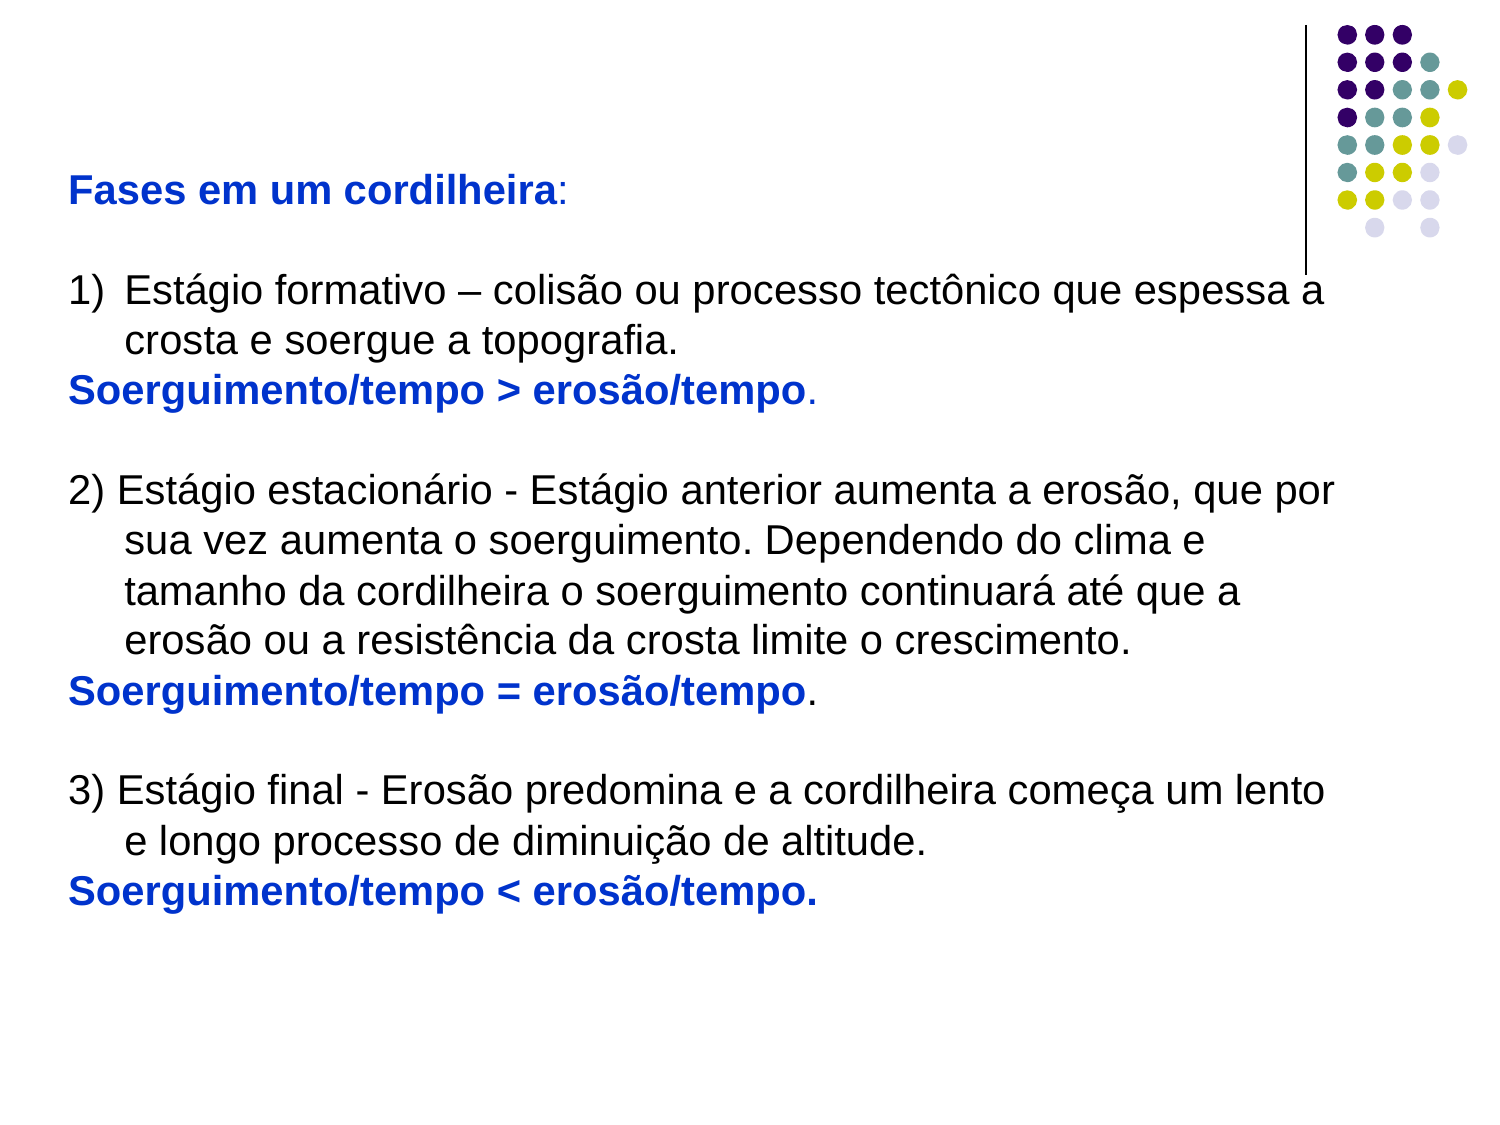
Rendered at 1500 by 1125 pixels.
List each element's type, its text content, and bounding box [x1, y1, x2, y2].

text_box Fases em um cordilheira: Estágio formativo – colisão ou processo tectônico que espessa a crosta e soergue a topografia. Soerguimento/tempo > erosão/tempo. 2) Estágio estacionário - Estágio anterior aumenta a erosão, que por sua vez aumenta o soerguimento. Dependendo do clima e tamanho da cordilheira o soerguimento continuará até que a erosão ou a resistência da crosta limite o crescimento. Soerguimento/tempo = erosão/tempo. 3) Estágio final - Erosão predomina e a cordilheira começa um lento e longo processo de diminuição de altitude. Soerguimento/tempo < erosão/tempo. [53, 155, 1365, 971]
